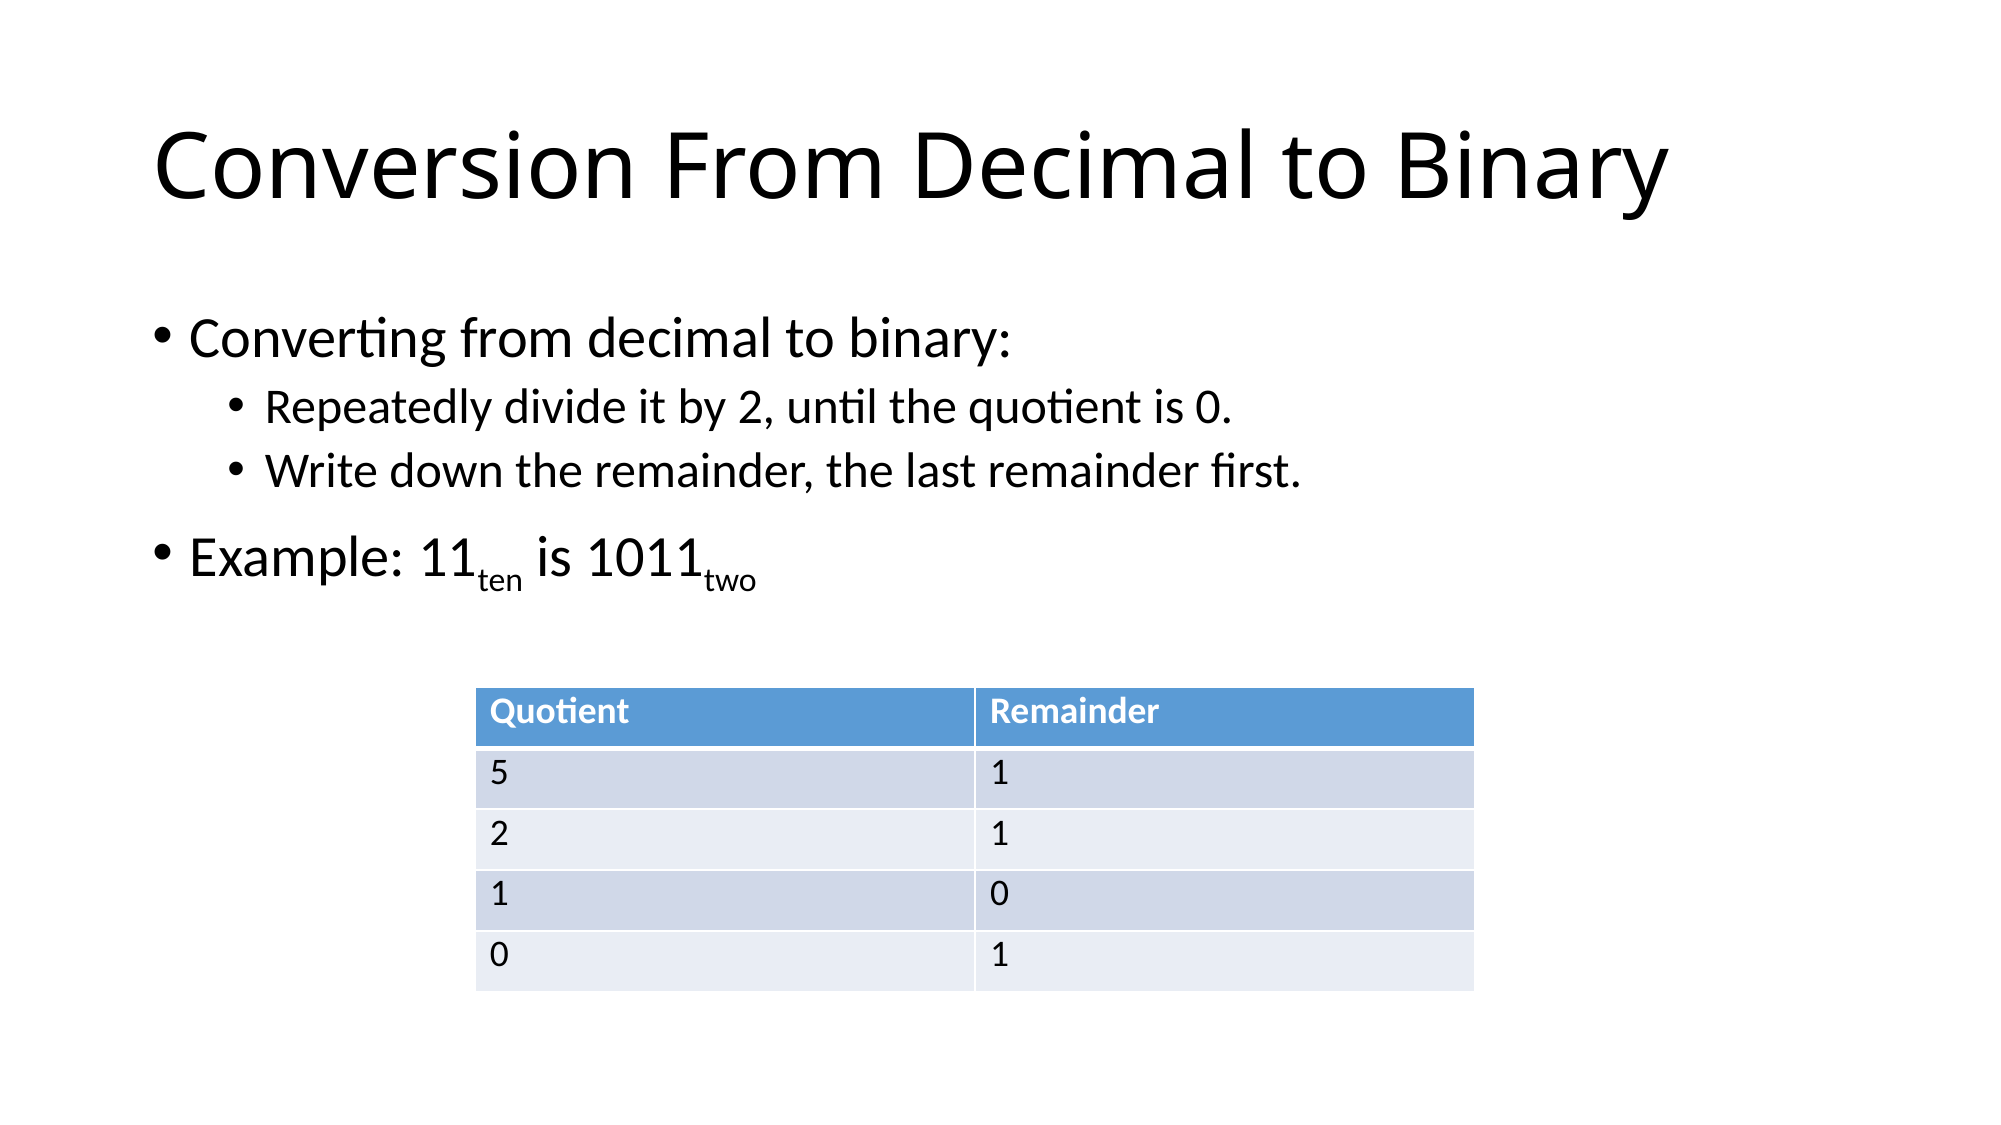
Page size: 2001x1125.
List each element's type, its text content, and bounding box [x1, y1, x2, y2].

table_header Quotient [476, 688, 974, 746]
table_cell 2 [476, 810, 974, 869]
table_cell 1 [976, 932, 1474, 991]
title Conversion From Decimal to Binary [137, 59, 1863, 278]
list Converting from decimal to binary: Repeatedly divide it by 2, until the quotient is 0. Write down the remainder, the last remainder first. Example: 11ten is 1011two [137, 299, 1863, 1014]
table_cell 1 [976, 810, 1474, 869]
table_cell 1 [476, 871, 974, 930]
table_cell 0 [476, 932, 974, 991]
table_cell 0 [976, 871, 1474, 930]
table_cell 5 [476, 751, 974, 808]
table_header Remainder [976, 688, 1474, 746]
table_cell 1 [976, 751, 1474, 808]
